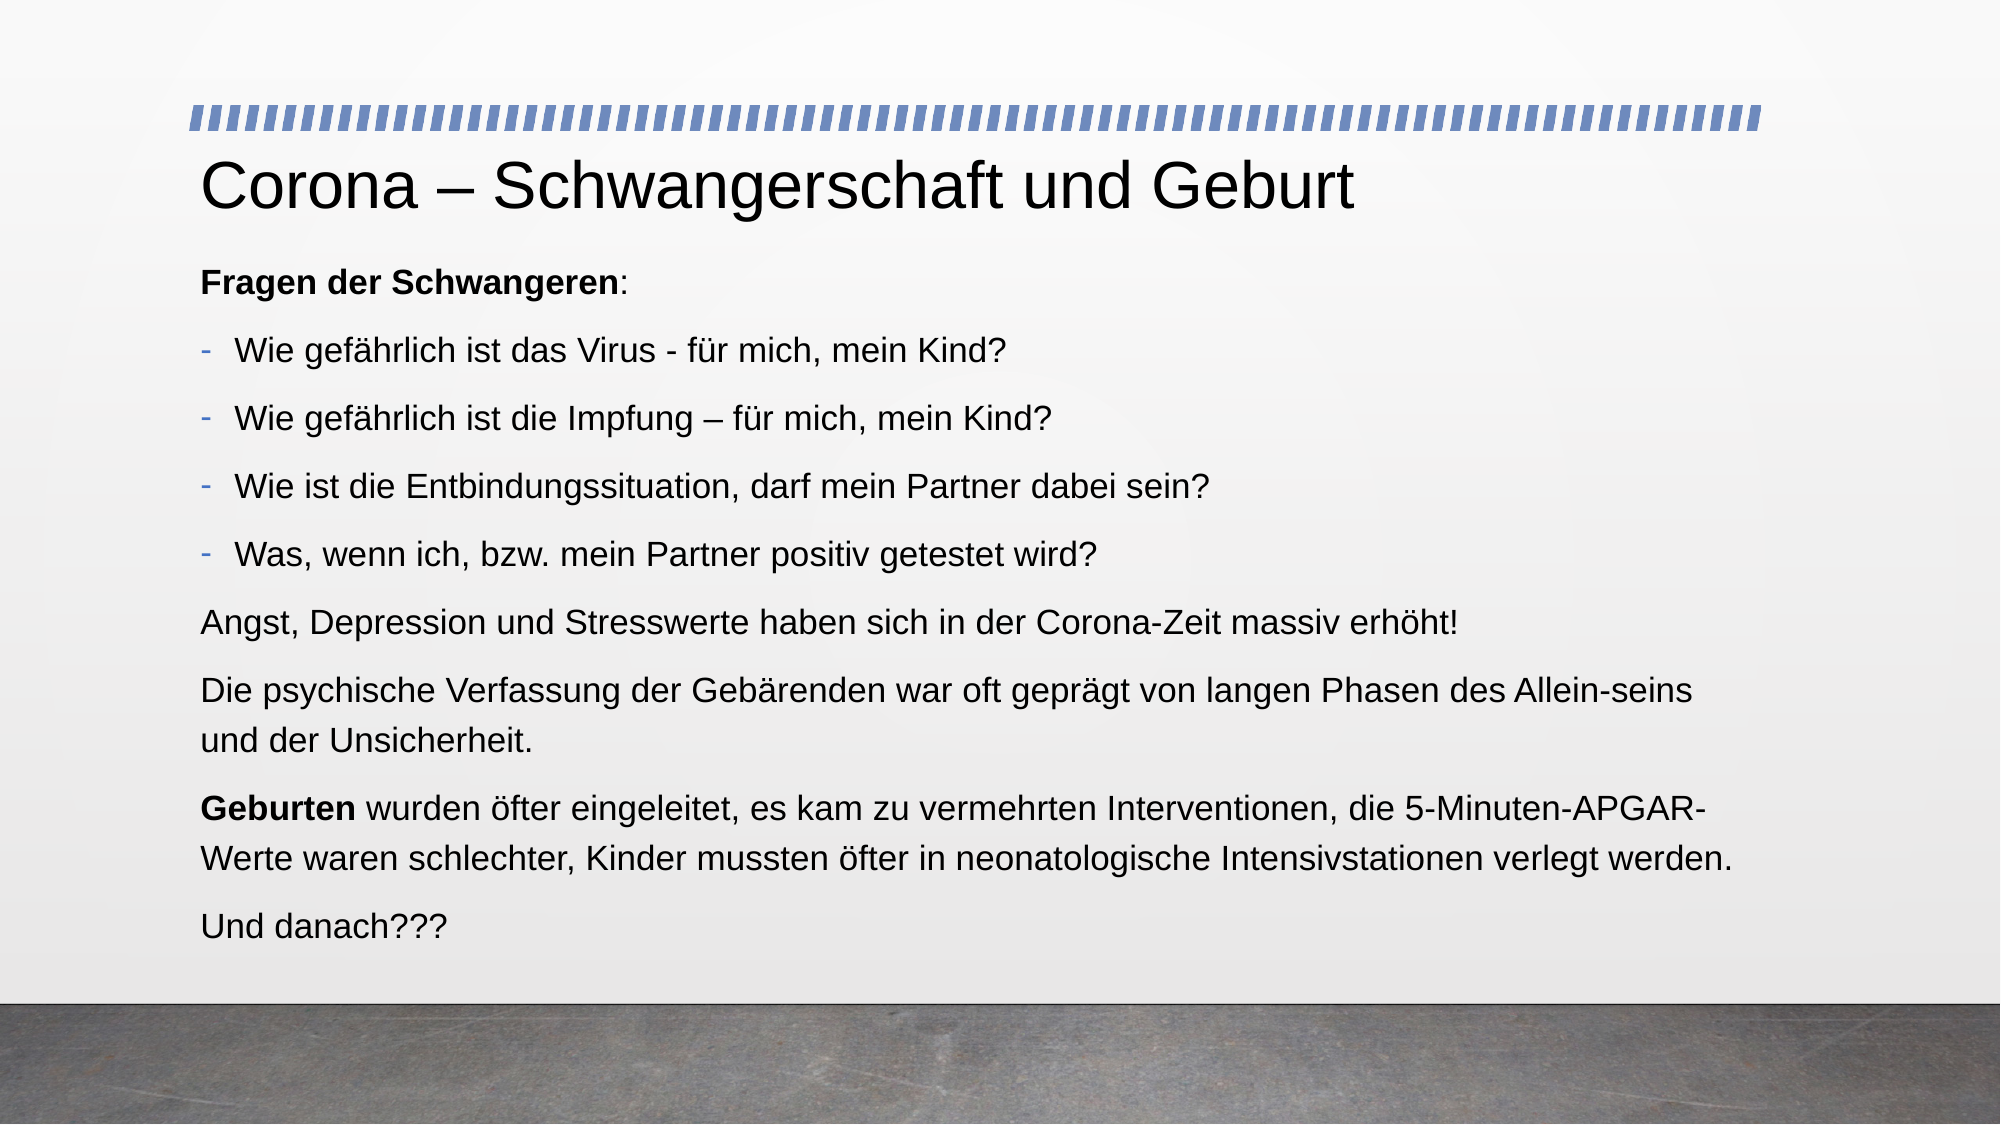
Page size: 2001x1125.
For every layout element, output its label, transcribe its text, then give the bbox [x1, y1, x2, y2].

picture [0, 1004, 2000, 1124]
title Corona – Schwangerschaft und Geburt [185, 143, 1761, 232]
list Fragen der Schwangeren: Wie gefährlich ist das Virus - für mich, mein Kind? Wie gefährlich ist die Impfung – für mich, mein Kind? Wie ist die Entbindungssituation, darf mein Partner dabei sein? Was, wenn ich, bzw. mein Partner positiv getestet wird? Angst, Depression und Stresswerte haben sich in der Corona-Zeit massiv erhöht! Die psychische Verfassung der Gebärenden war oft geprägt von langen Phasen des Allein-seins und der Unsicherheit. Geburten wurden öfter eingeleitet, es kam zu vermehrten Interventionen, die 5-Minuten-APGAR-Werte waren schlechter, Kinder mussten öfter in neonatologische Intensivstationen verlegt werden. Und danach??? [185, 244, 1761, 998]
